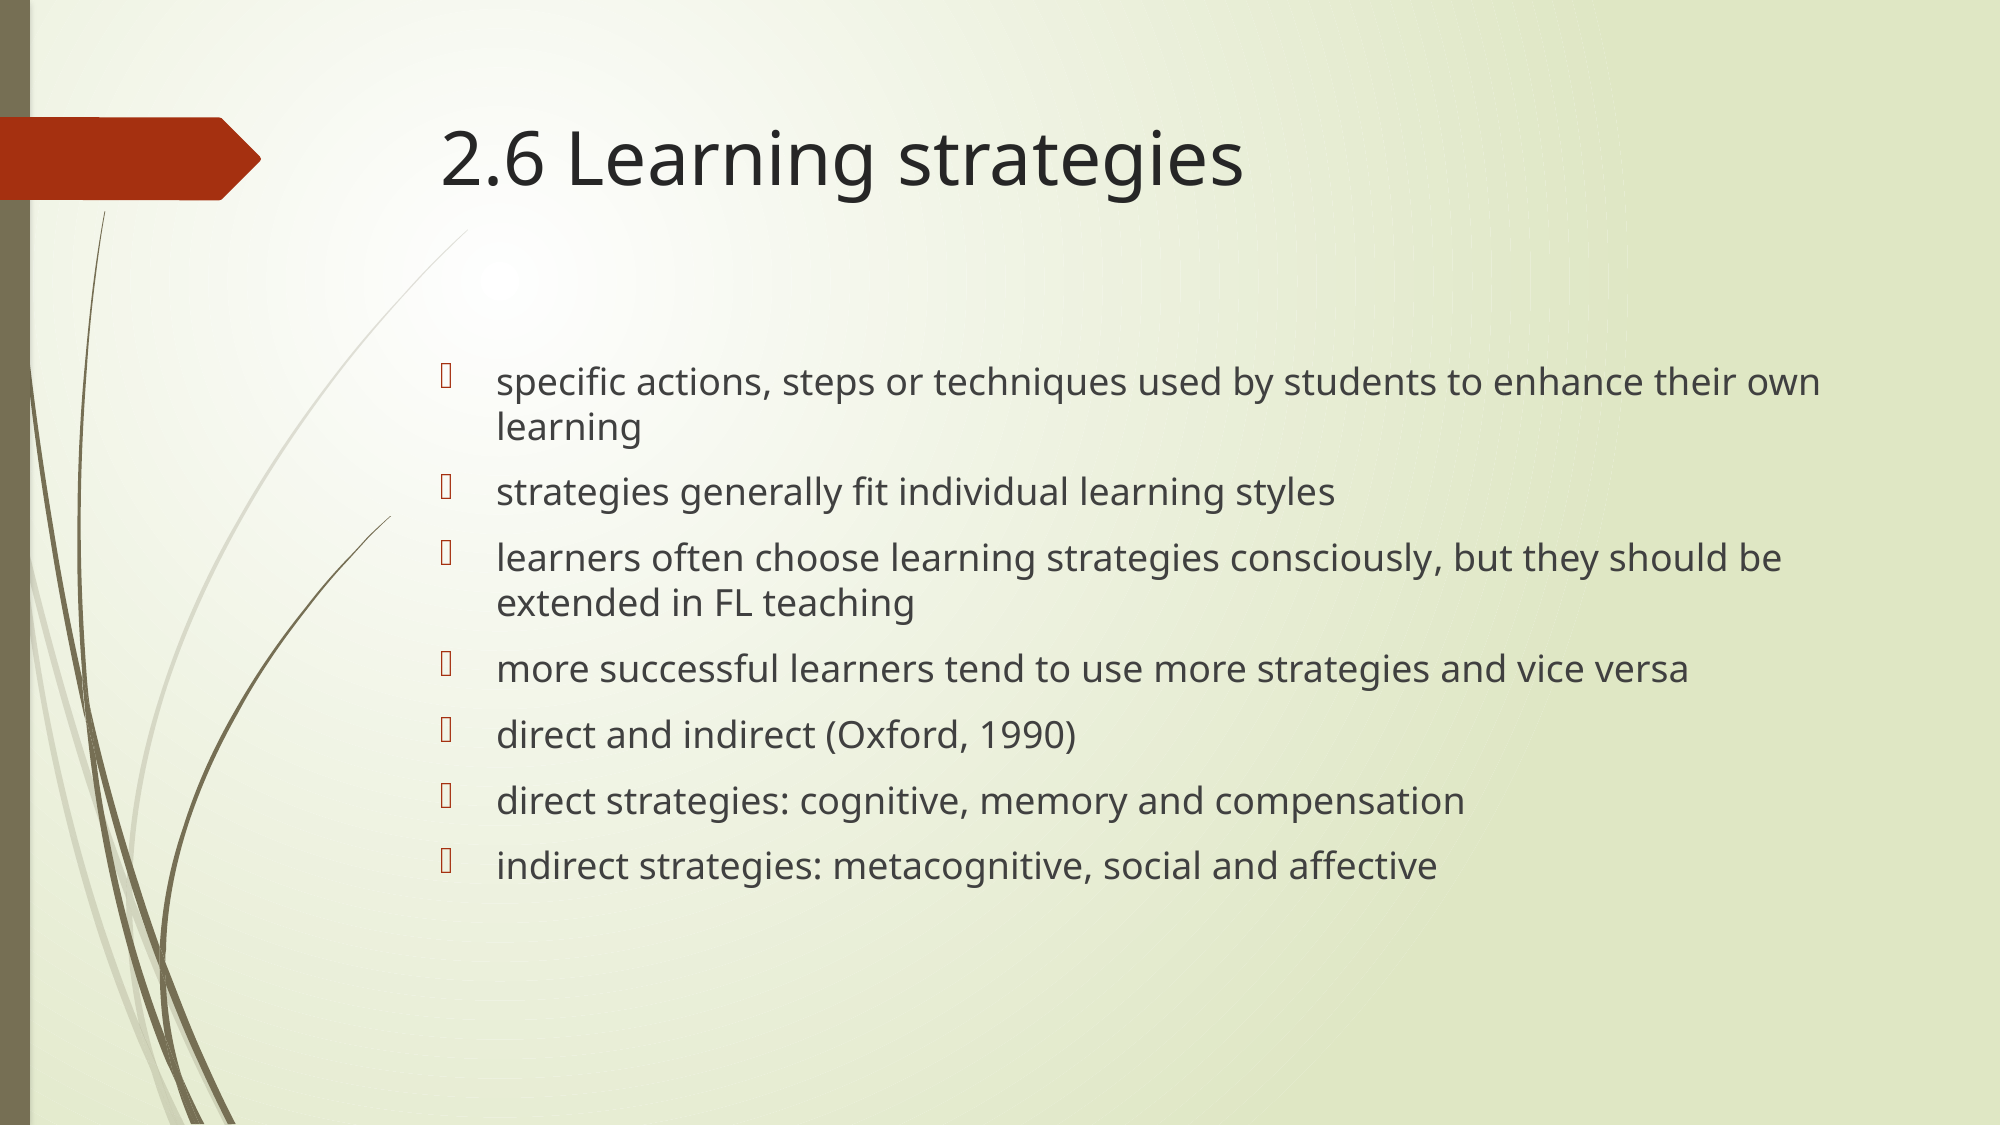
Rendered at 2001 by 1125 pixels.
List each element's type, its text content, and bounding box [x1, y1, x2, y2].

list specific actions, steps or techniques used by students to enhance their own learning strategies generally fit individual learning styles learners often choose learning strategies consciously, but they should be extended in FL teaching more successful learners tend to use more strategies and vice versa direct and indirect (Oxford, 1990) direct strategies: cognitive, memory and compensation indirect strategies: metacognitive, social and affective [424, 350, 1888, 970]
title 2.6 Learning strategies [425, 102, 1888, 313]
